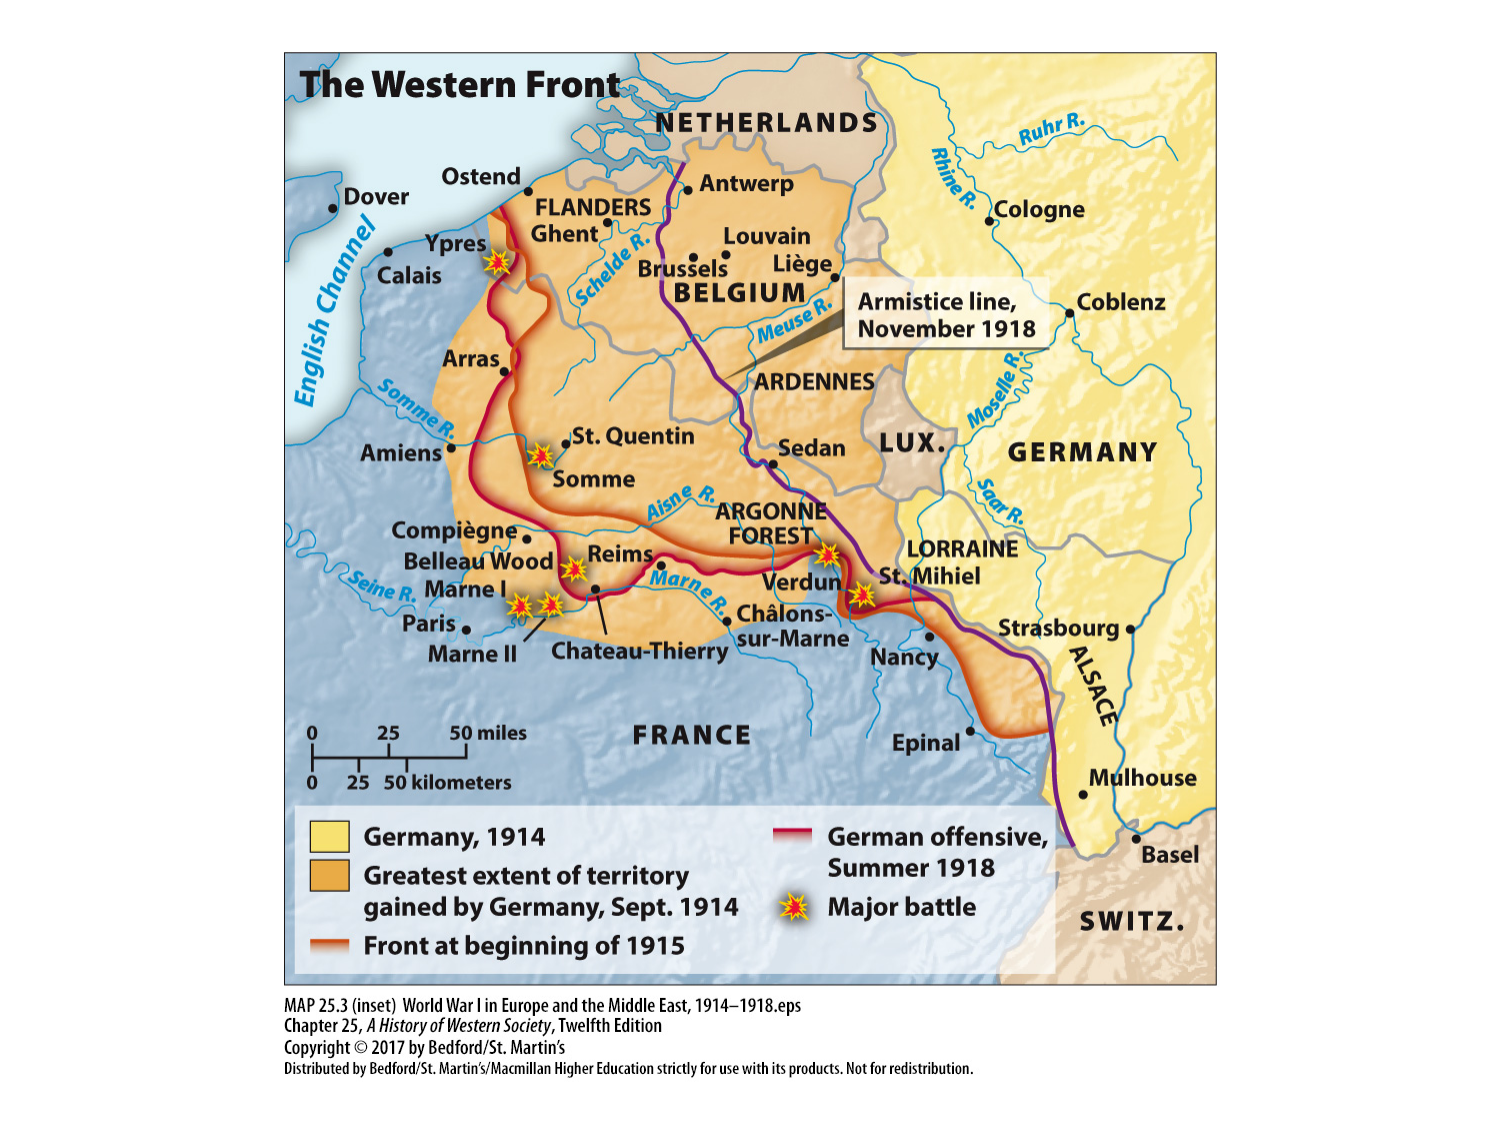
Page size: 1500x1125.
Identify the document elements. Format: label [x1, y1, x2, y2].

picture [275, 43, 1225, 1082]
